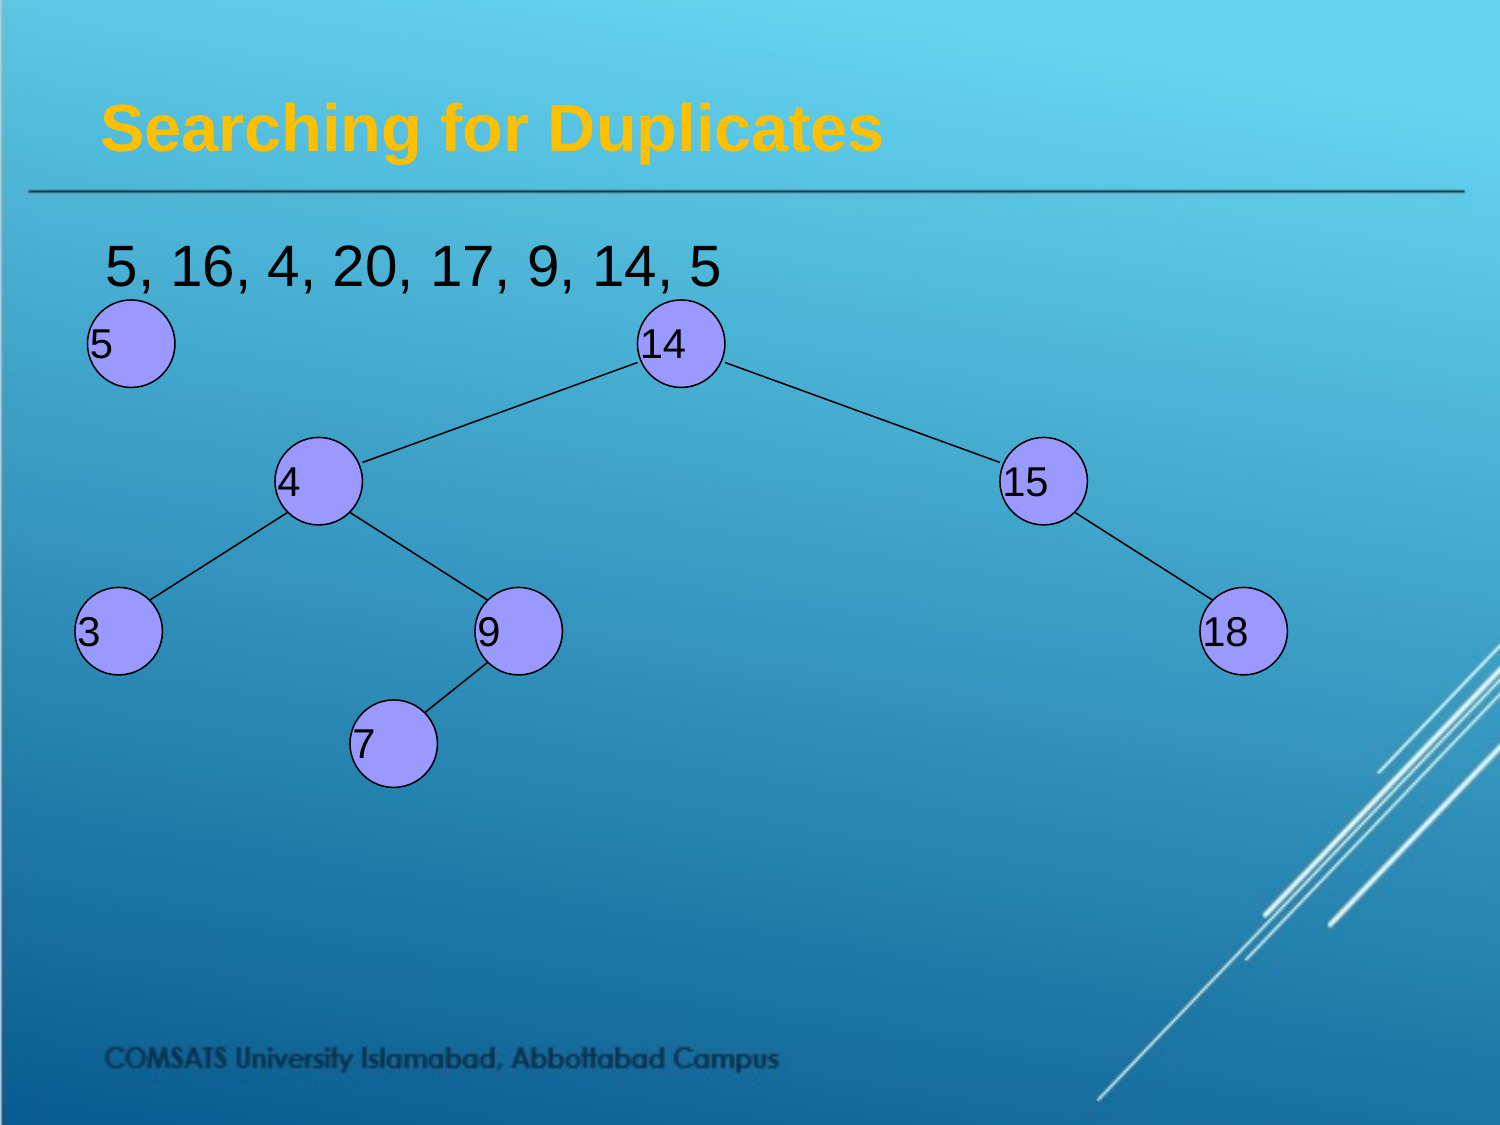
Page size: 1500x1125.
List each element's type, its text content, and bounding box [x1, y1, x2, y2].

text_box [262, 437, 376, 526]
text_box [337, 699, 451, 788]
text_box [62, 587, 176, 676]
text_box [74, 299, 188, 388]
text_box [1187, 587, 1301, 676]
picture [0, 0, 1500, 1125]
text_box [462, 587, 576, 676]
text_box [987, 437, 1101, 526]
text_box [624, 299, 738, 388]
title Searching for Duplicates [85, 58, 1420, 173]
list 5, 16, 4, 20, 17, 9, 14, 5 [90, 220, 1425, 963]
